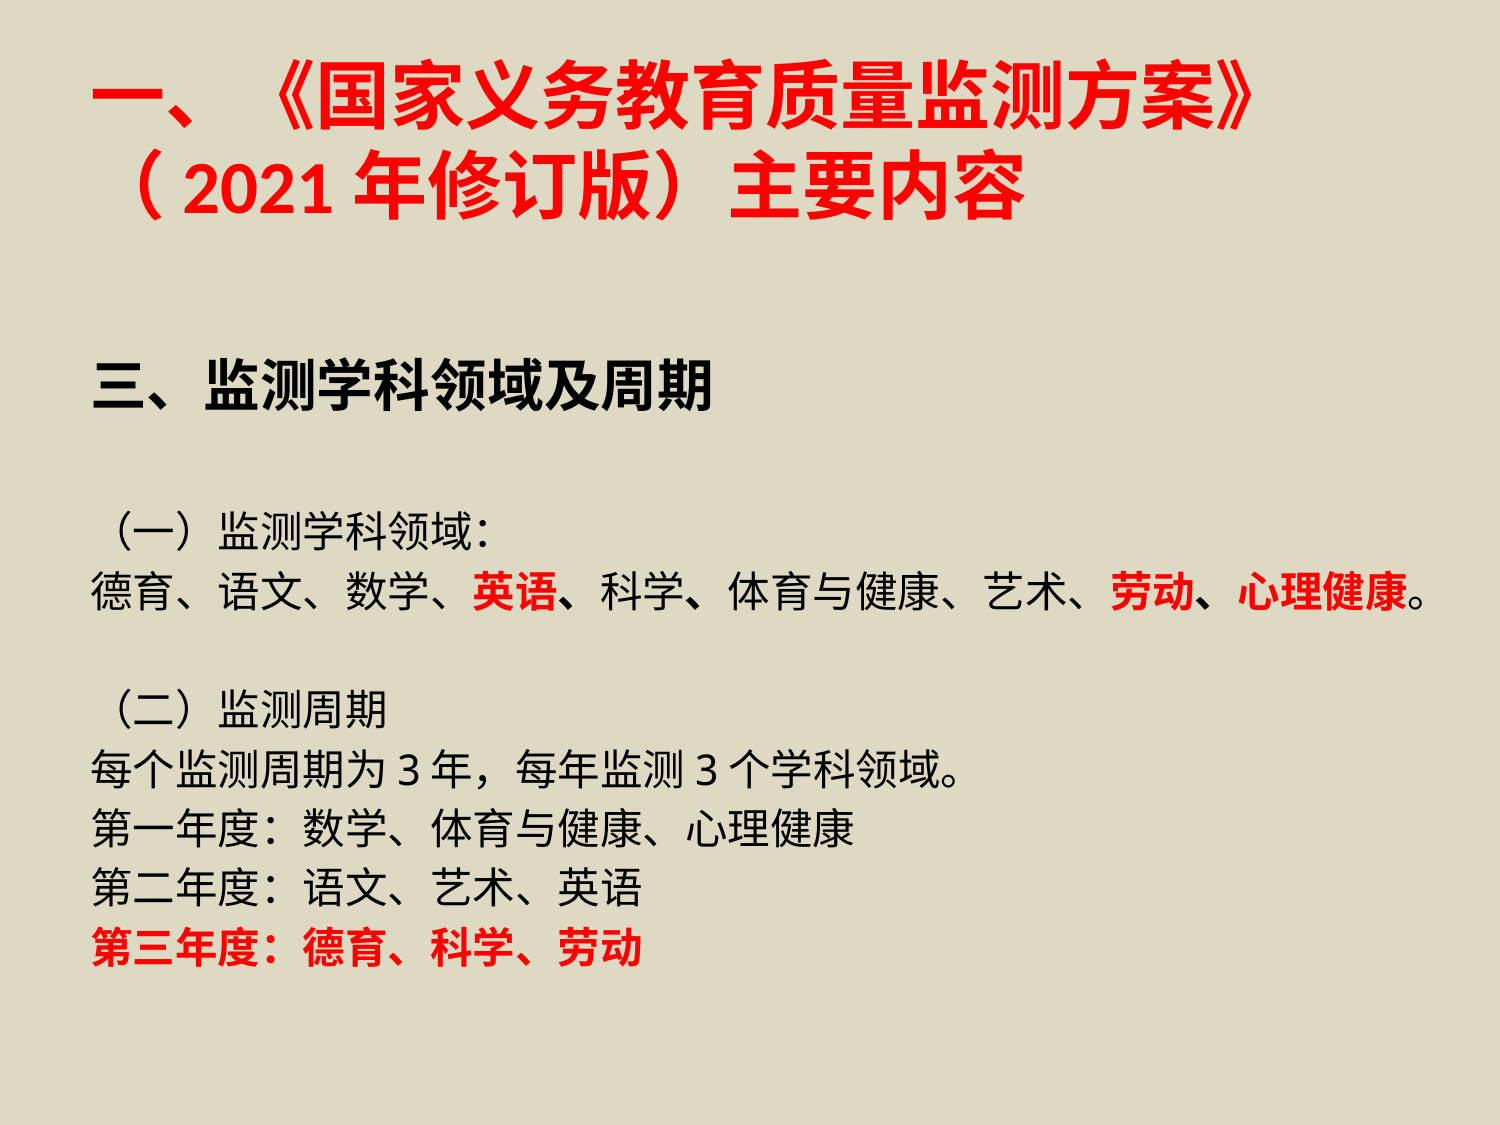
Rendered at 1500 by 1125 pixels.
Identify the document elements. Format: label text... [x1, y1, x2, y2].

title 一、《国家义务教育质量监测方案》（2021年修订版）主要内容 [75, 45, 1425, 233]
list 三、监测学科领域及周期 （一）监测学科领域： 德育、语文、数学、英语、科学、体育与健康、艺术、劳动、心理健康。 （二）监测周期 每个监测周期为3年，每年监测3个学科领域。 第一年度：数学、体育与健康、心理健康 第二年度：语文、艺术、英语 第三年度：德育、科学、劳动 [75, 262, 1425, 1005]
